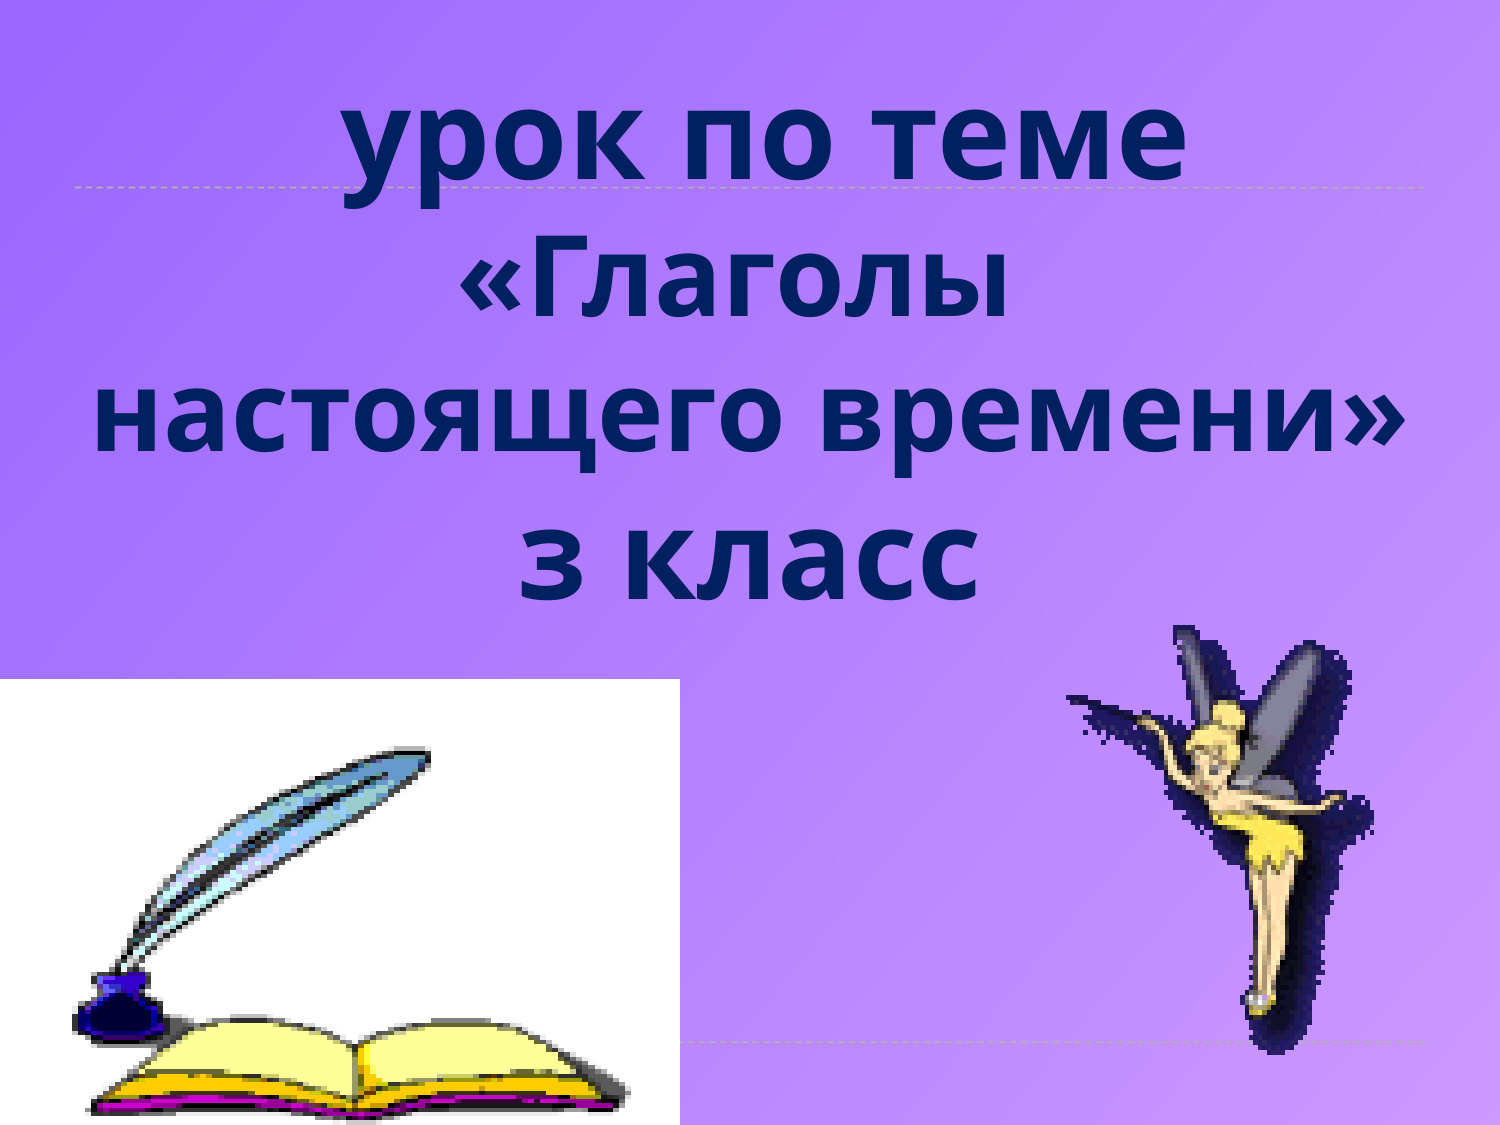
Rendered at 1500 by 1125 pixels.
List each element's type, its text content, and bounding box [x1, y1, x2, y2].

picture [0, 679, 680, 1125]
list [1066, 620, 1433, 1070]
text_box урок по теме «Глаголы настоящего времени» з класс [0, 46, 1500, 632]
